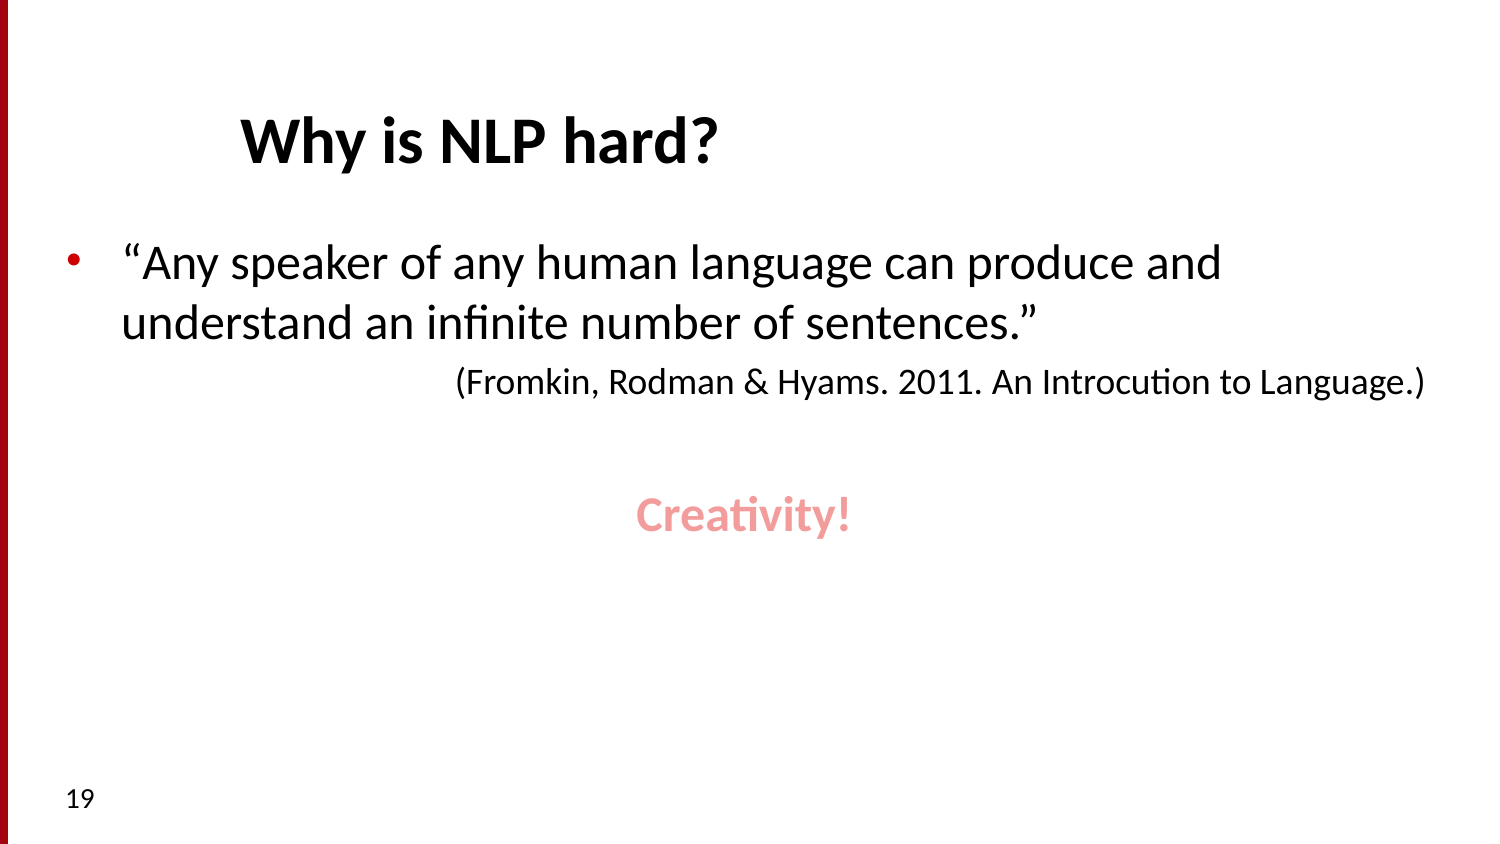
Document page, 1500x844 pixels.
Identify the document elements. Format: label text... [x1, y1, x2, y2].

title Why is NLP hard? [225, 62, 1450, 185]
list “Any speaker of any human language can produce and understand an infinite number of sentences.” (Fromkin, Rodman & Hyams. 2011. An Introcution to Language.) Creativity! [50, 221, 1450, 769]
slide_number 19 [49, 771, 158, 829]
